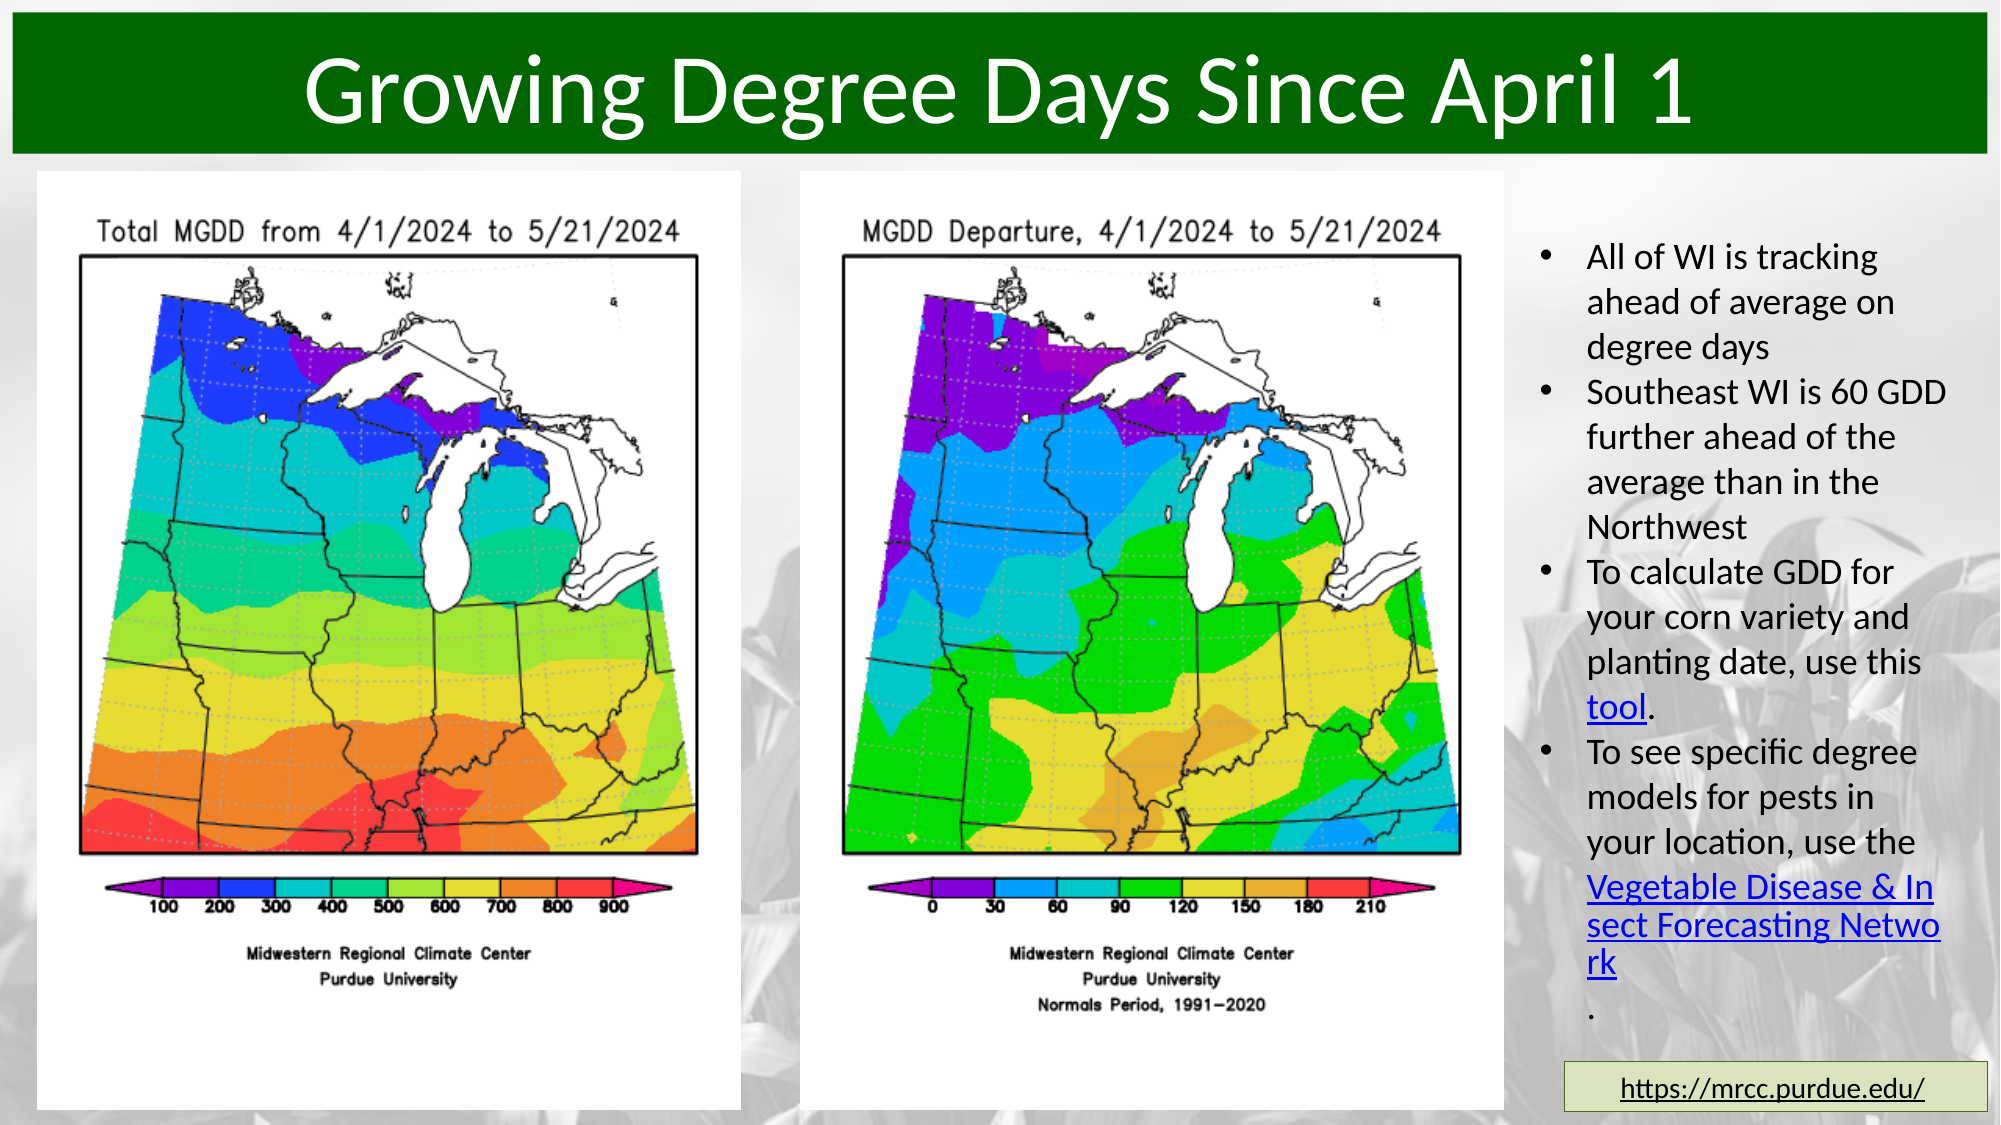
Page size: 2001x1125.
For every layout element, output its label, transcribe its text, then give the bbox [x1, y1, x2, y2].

text_box Growing Degree Days Since April 1 [12, 12, 1988, 154]
text_box All of WI is tracking ahead of average on degree days Southeast WI is 60 GDD further ahead of the average than in the Northwest To calculate GDD for your corn variety and planting date, use this tool. To see specific degree models for pests in your location, use the Vegetable Disease & Insect Forecasting Network. [1524, 224, 1963, 960]
text_box https://mrcc.purdue.edu/ [1564, 1061, 1988, 1112]
picture [37, 171, 741, 1110]
picture [800, 171, 1505, 1110]
